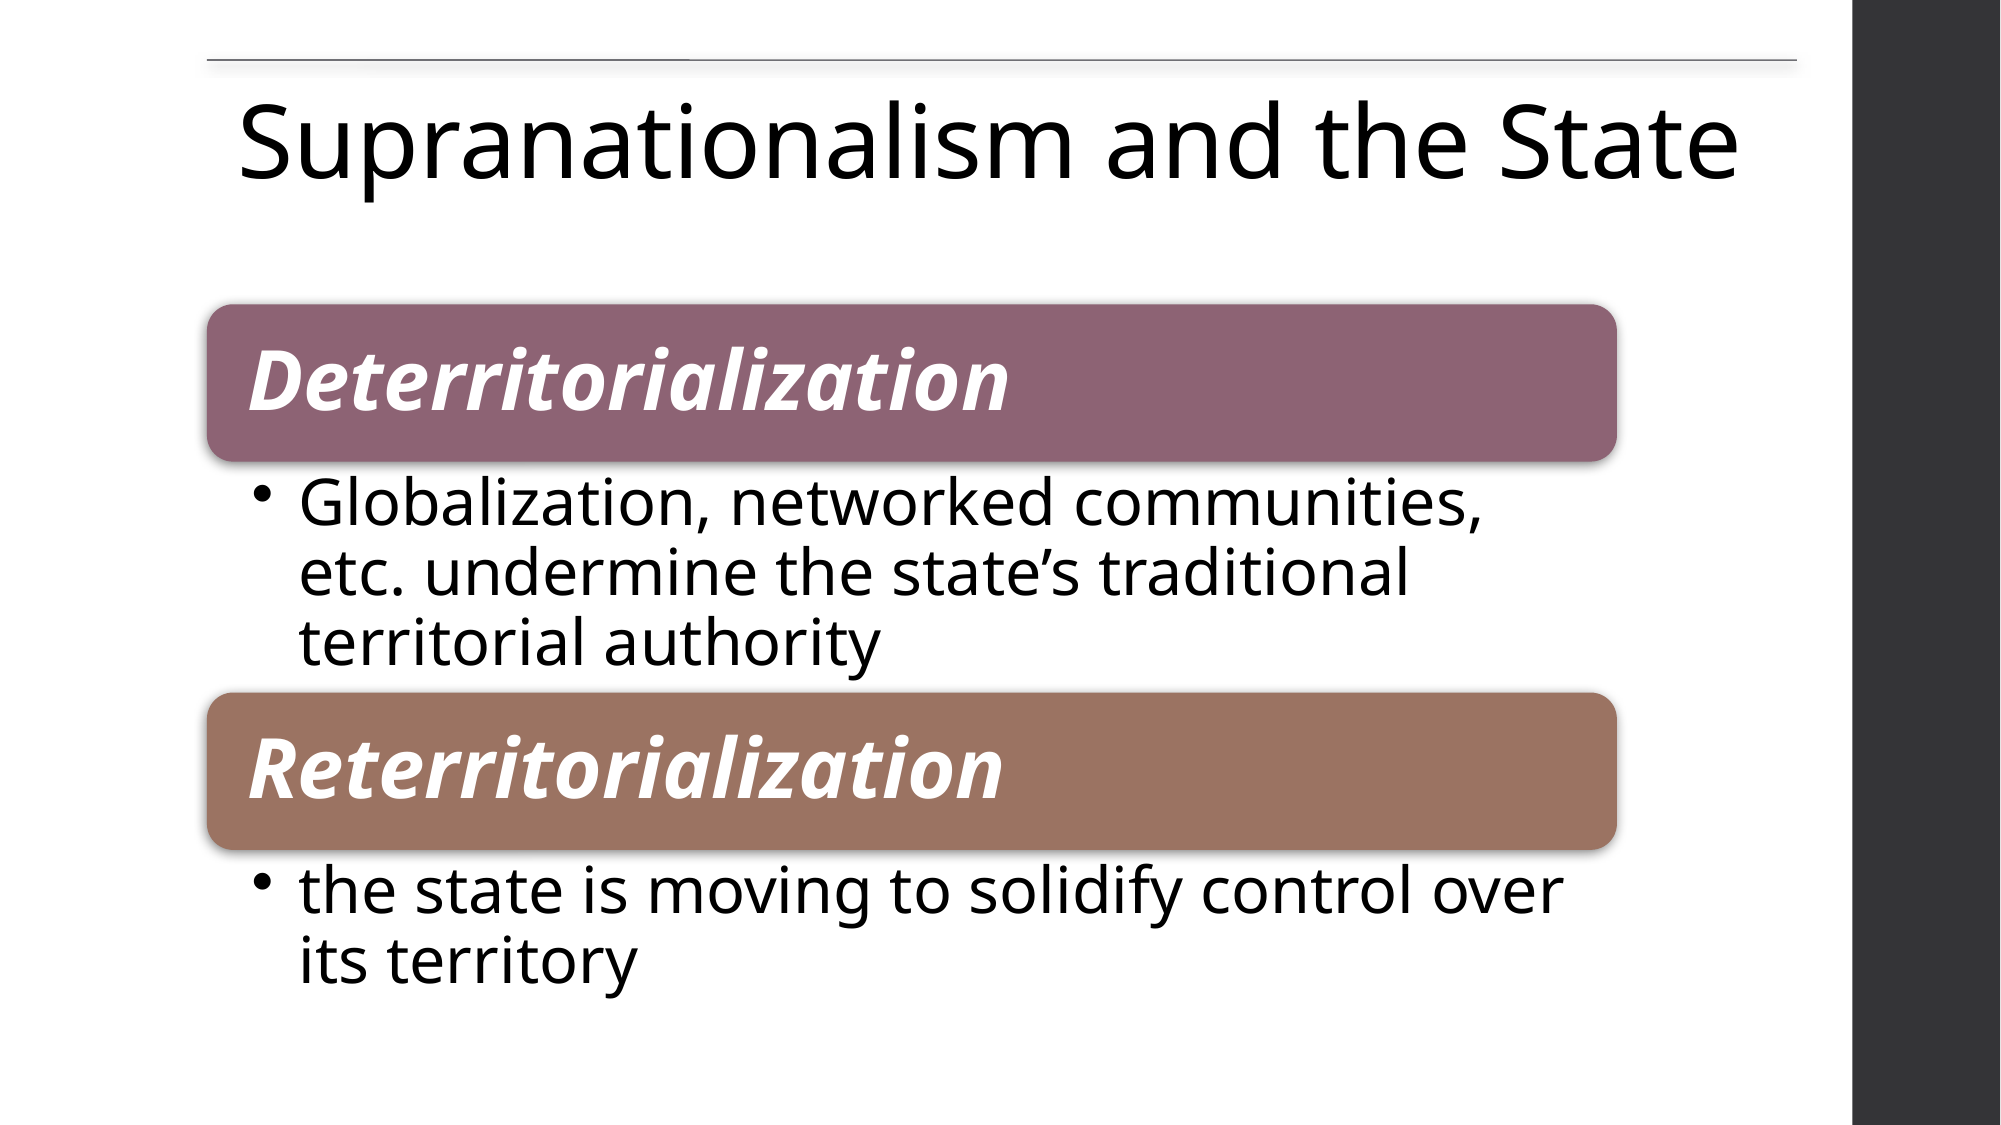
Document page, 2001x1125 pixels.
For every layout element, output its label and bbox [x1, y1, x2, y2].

text_box [206, 59, 1798, 278]
list [206, 299, 1618, 1015]
